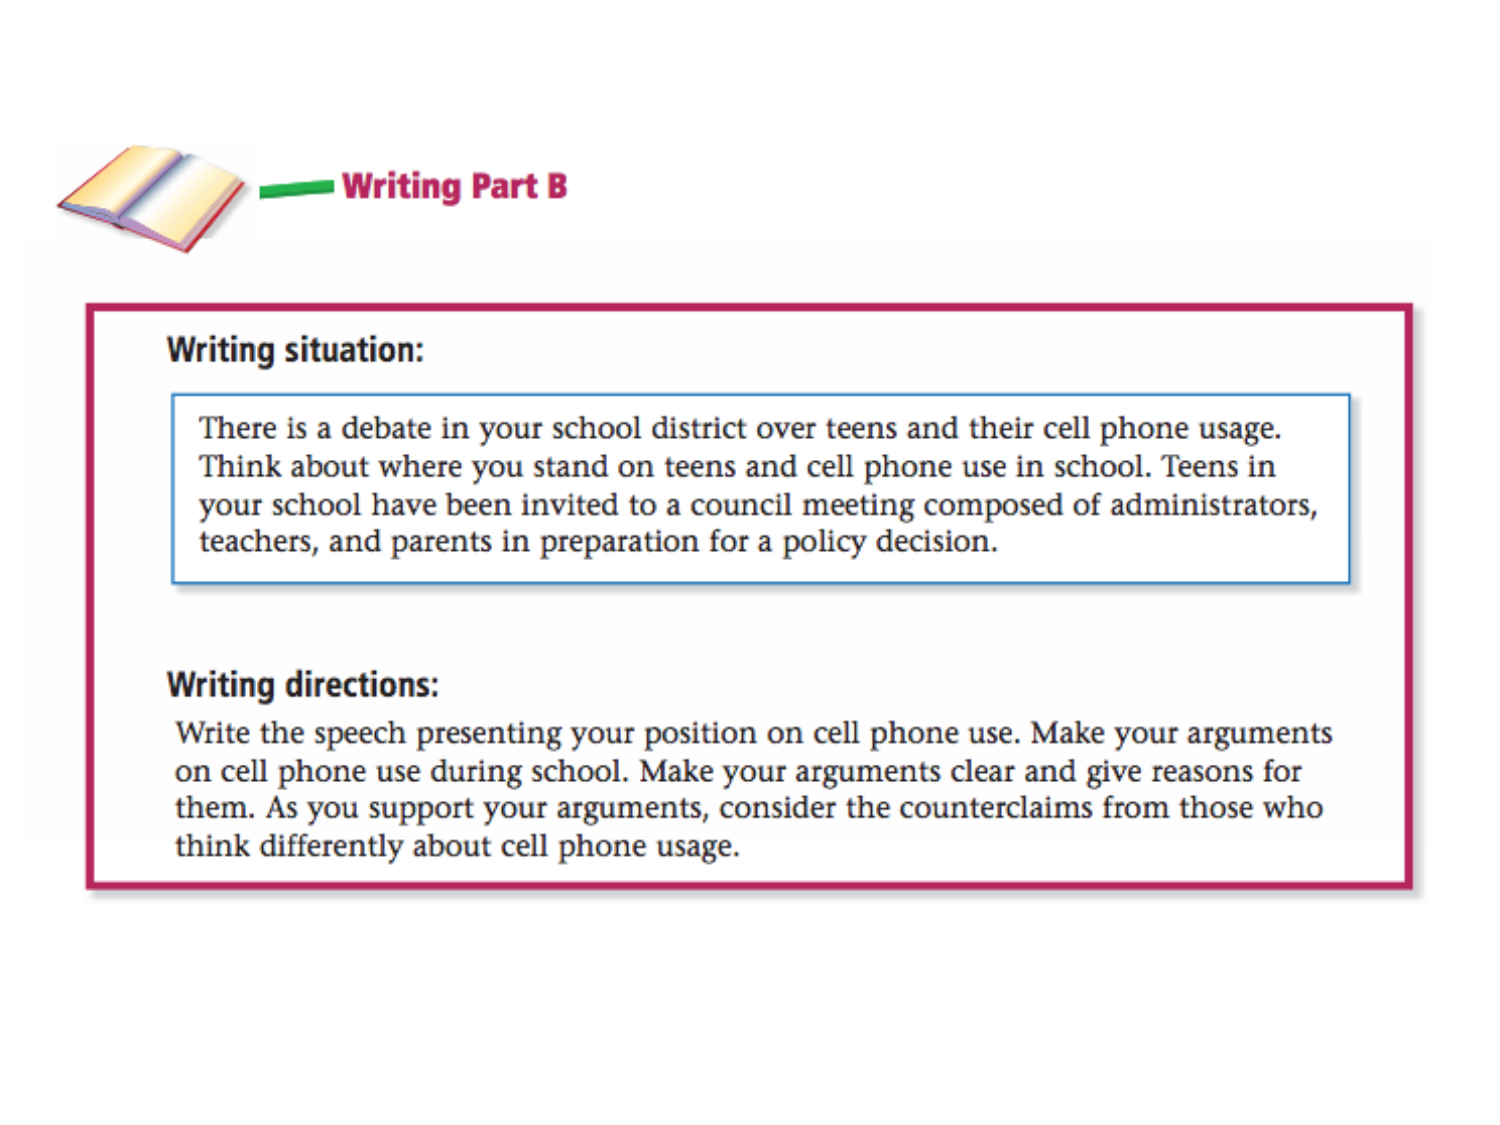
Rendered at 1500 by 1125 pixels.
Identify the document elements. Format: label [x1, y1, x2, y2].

picture [0, 120, 1500, 1005]
